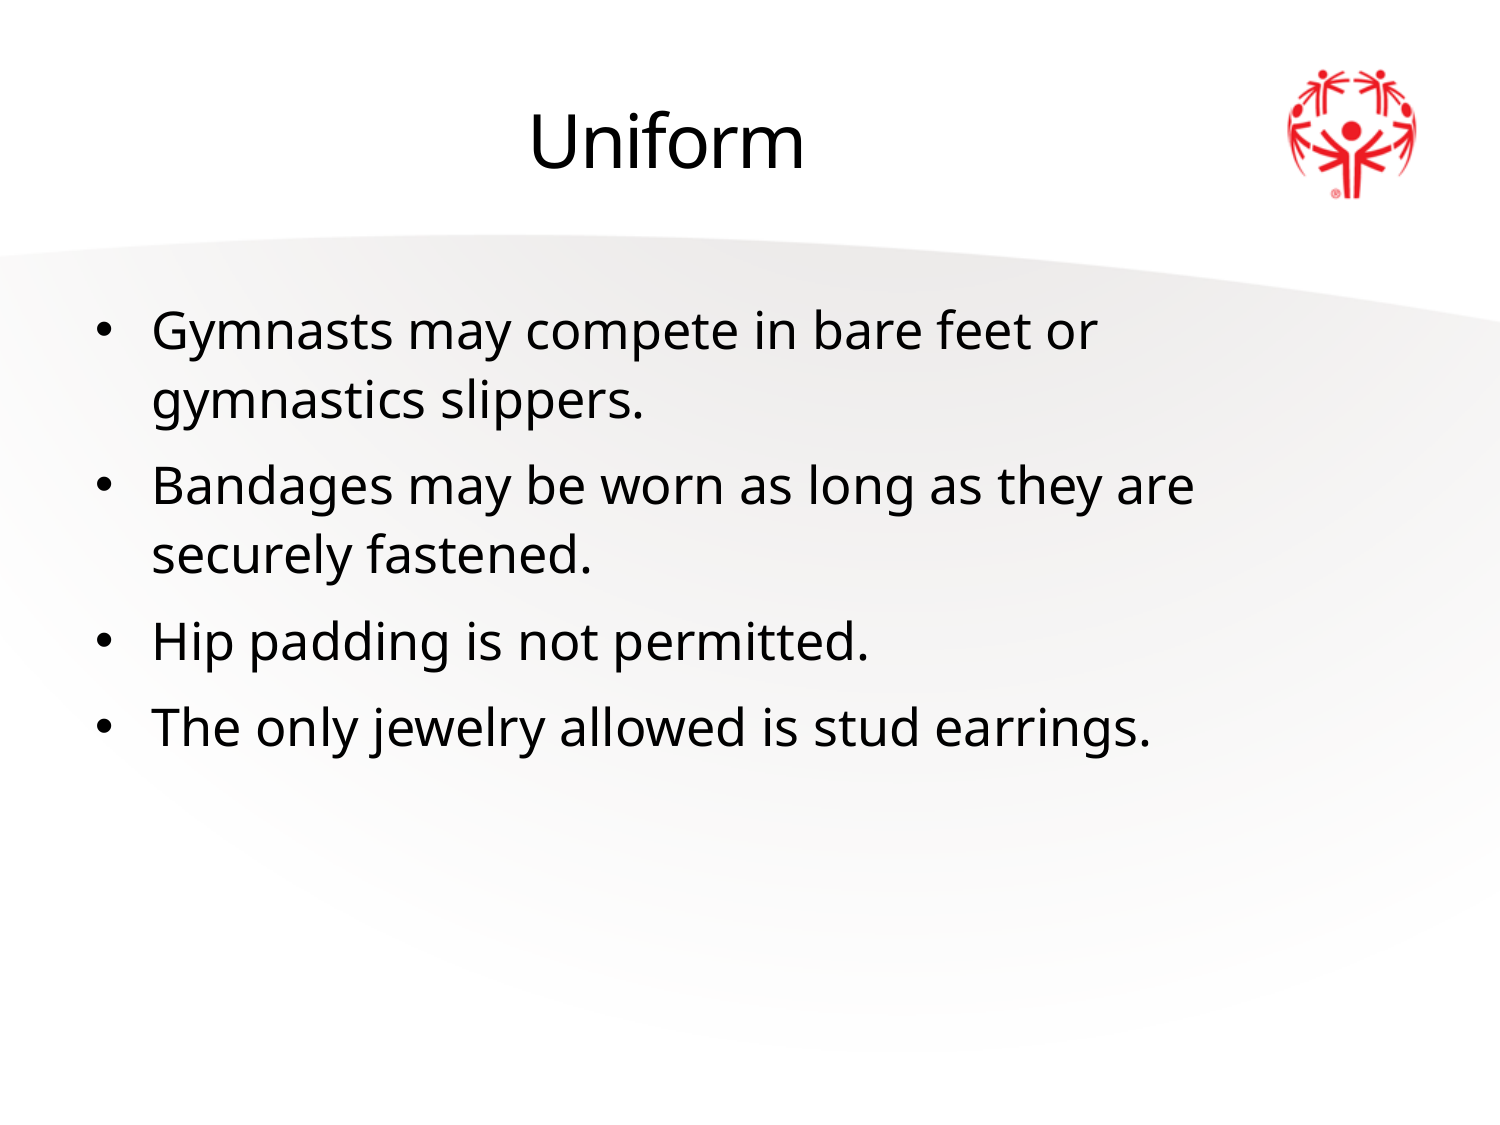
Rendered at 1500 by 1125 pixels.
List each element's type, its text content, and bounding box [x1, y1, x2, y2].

title Uniform [89, 60, 1247, 232]
picture [0, 0, 1500, 1125]
list Gymnasts may compete in bare feet or gymnastics slippers. Bandages may be worn as long as they are securely fastened. Hip padding is not permitted. The only jewelry allowed is stud earrings. [89, 285, 1388, 1018]
